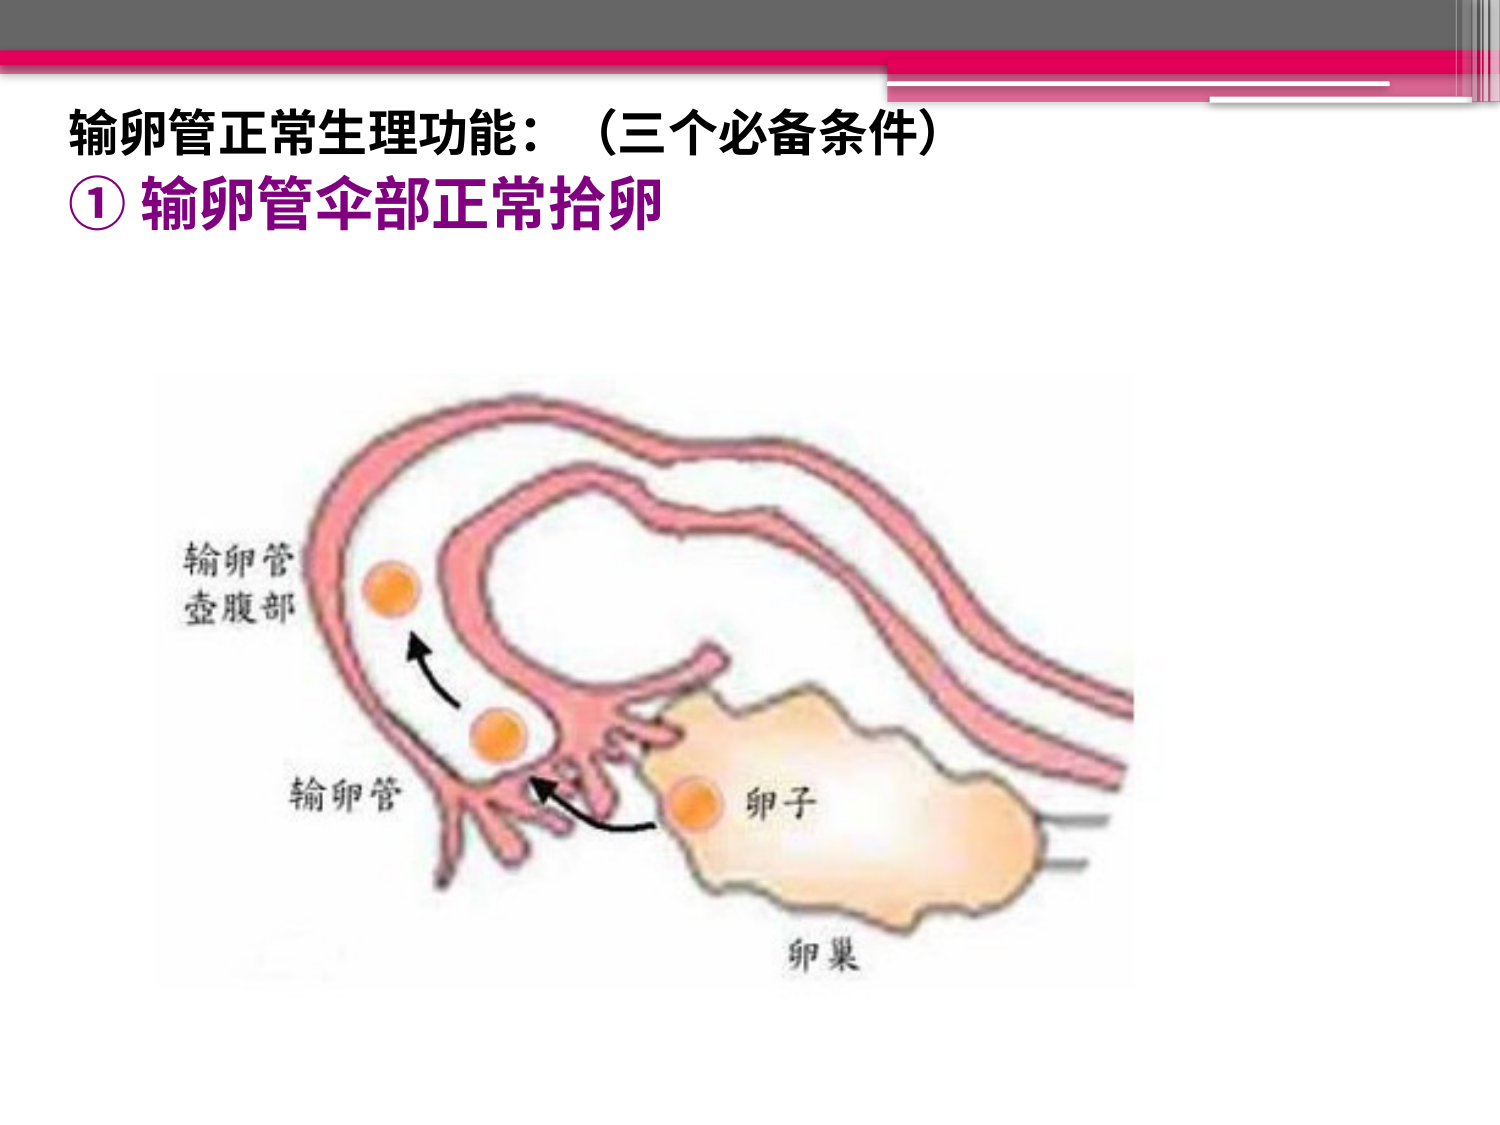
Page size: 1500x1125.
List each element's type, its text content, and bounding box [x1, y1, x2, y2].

picture [147, 373, 1203, 1009]
list 输卵管正常生理功能：（三个必备条件） ①输卵管伞部正常拾卵 [34, 93, 1386, 804]
